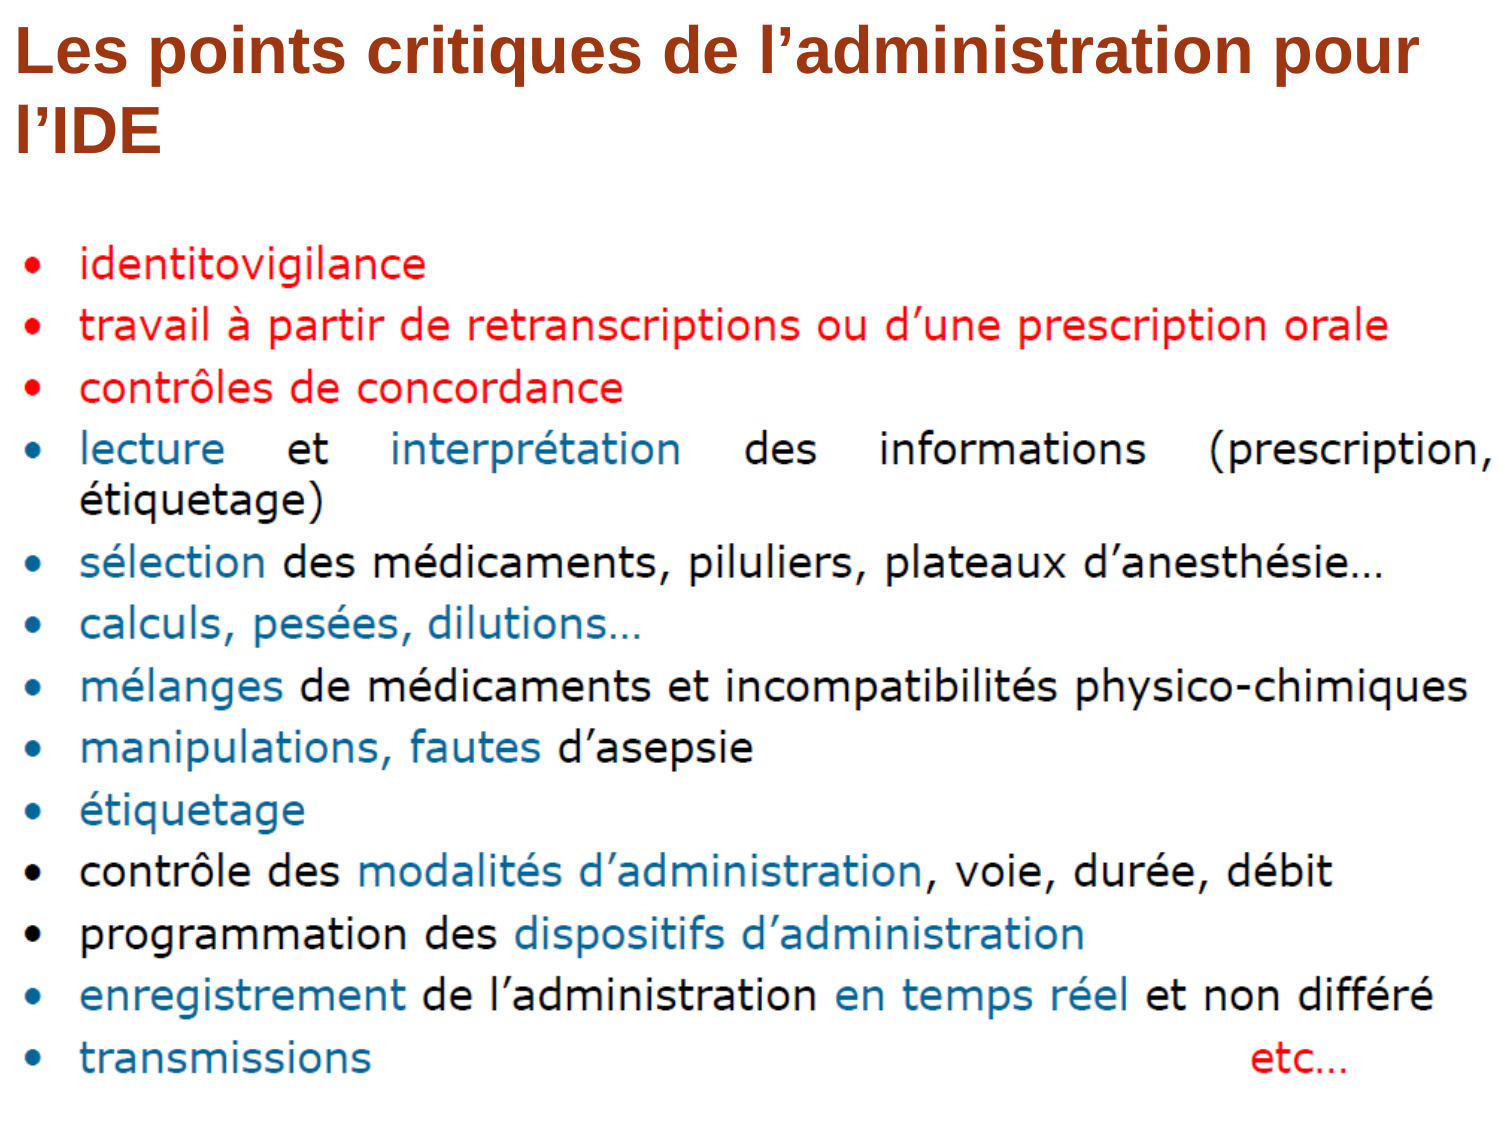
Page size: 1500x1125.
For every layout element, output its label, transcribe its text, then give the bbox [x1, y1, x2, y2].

picture [0, 226, 1500, 1095]
text_box Les points critiques de l’administration pour l’IDE [0, 0, 1500, 175]
